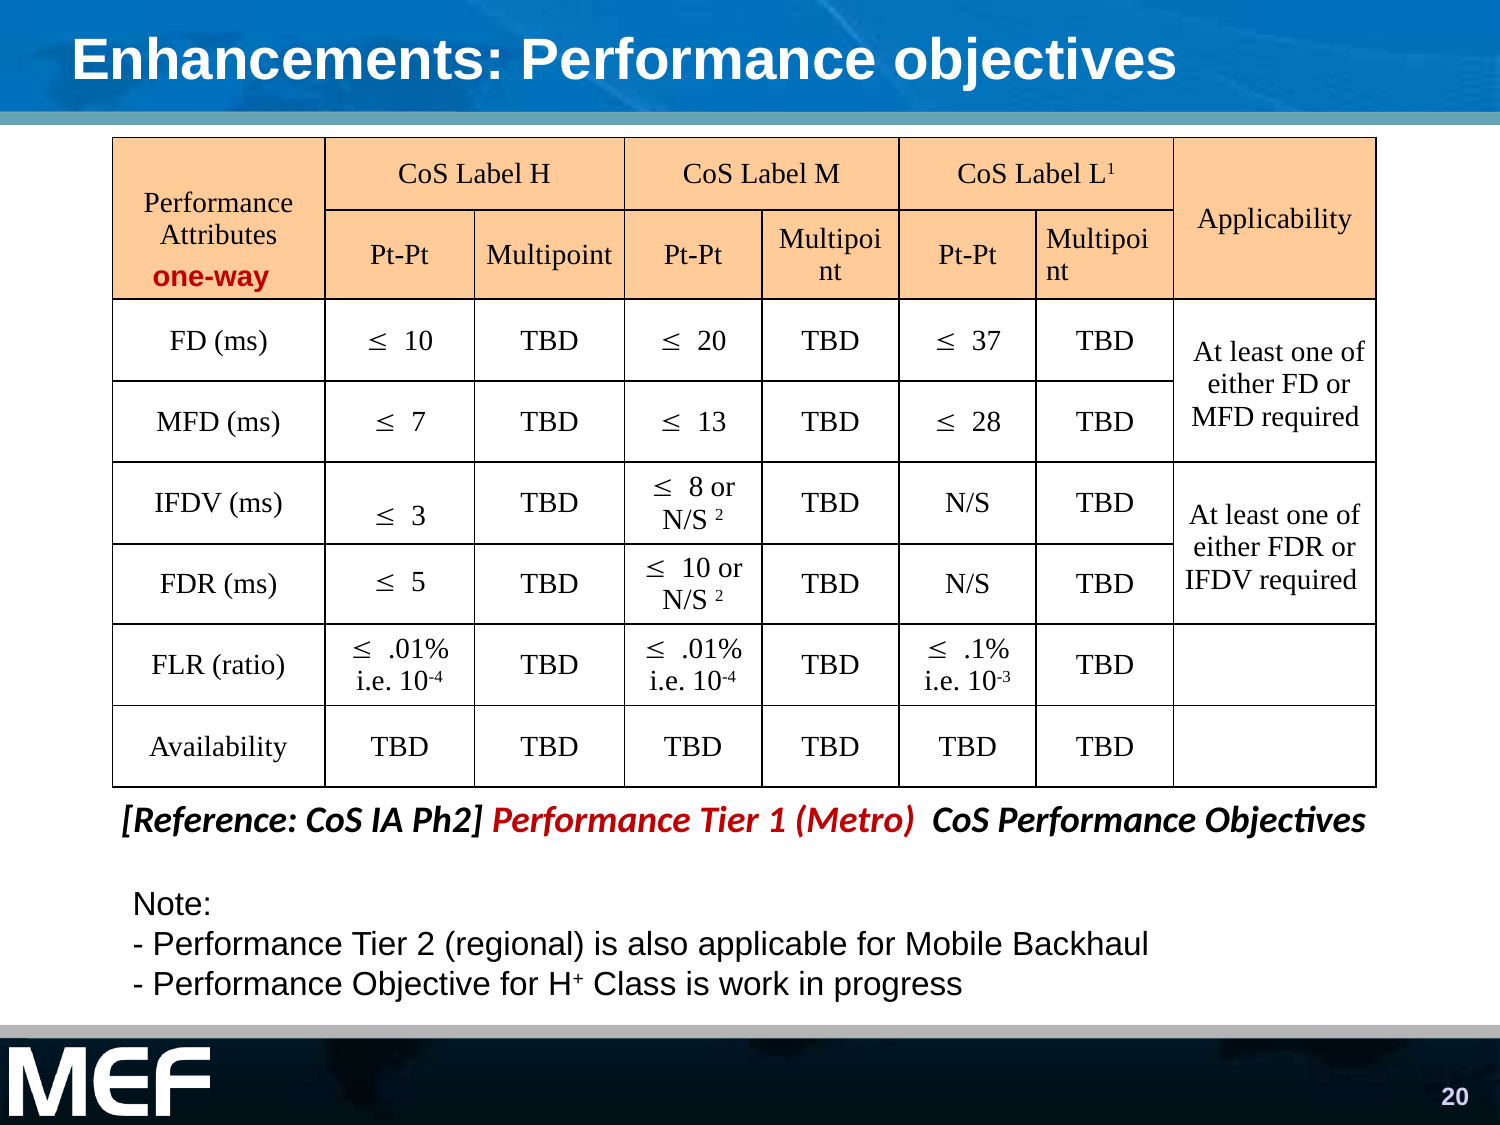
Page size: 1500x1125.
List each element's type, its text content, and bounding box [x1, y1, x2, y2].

table_cell TBD [763, 545, 898, 623]
table_cell TBD [475, 545, 624, 623]
table_cell [1174, 706, 1375, 786]
table_cell £ 37 [900, 300, 1035, 380]
table_cell £ .01% i.e. 10-4 [625, 625, 761, 705]
table_cell £ 7 [326, 382, 474, 461]
table_cell MFD (ms) [113, 382, 324, 461]
table_cell N/S [900, 463, 1035, 543]
table_cell TBD [763, 463, 898, 543]
table_cell £ 28 [900, 382, 1035, 461]
table_cell Availability [113, 706, 324, 786]
text_box [Reference: CoS IA Ph2] Performance Tier 1 (Metro) CoS Performance Objectives [37, 787, 1450, 848]
table_cell TBD [475, 300, 624, 380]
table_cell Multipoint [1037, 211, 1173, 298]
table_cell £ 13 [625, 382, 761, 461]
table_cell N/S [900, 545, 1035, 623]
table_cell £ 10 or N/S 2 [625, 545, 761, 623]
table_cell TBD [1037, 300, 1173, 380]
table_cell [1174, 625, 1375, 705]
table_cell TBD [1037, 625, 1173, 705]
table_cell TBD [763, 625, 898, 705]
table_cell Multipoint [475, 211, 624, 298]
table_cell £ 20 [625, 300, 761, 380]
table_cell At least one of either FD or MFD required [1174, 300, 1375, 461]
table_header CoS Label H [326, 138, 624, 209]
table_header Performance Attributes [113, 138, 324, 298]
table_cell Pt-Pt [326, 211, 474, 298]
table_cell TBD [625, 706, 761, 786]
table_header CoS Label M [625, 138, 898, 209]
table_cell TBD [1037, 706, 1173, 786]
table_header Applicability [1174, 138, 1375, 298]
table_cell FLR (ratio) [113, 625, 324, 705]
table_cell TBD [763, 706, 898, 786]
table_cell FDR (ms) [113, 545, 324, 623]
table_cell TBD [475, 625, 624, 705]
table_cell £ 8 or N/S 2 [625, 463, 761, 543]
table_cell At least one of either FDR or IFDV required [1174, 463, 1375, 623]
table_cell TBD [1037, 382, 1173, 461]
table_cell FD (ms) [113, 300, 324, 380]
text_box one-way [138, 249, 285, 300]
table_cell TBD [763, 300, 898, 380]
table_cell £ .1% i.e. 10-3 [900, 625, 1035, 705]
table_cell TBD [1037, 463, 1173, 543]
table_cell TBD [475, 706, 624, 786]
table_cell TBD [900, 706, 1035, 786]
table_cell Pt-Pt [900, 211, 1035, 298]
table_cell TBD [1037, 545, 1173, 623]
table_cell TBD [326, 706, 474, 786]
picture [0, 1039, 1500, 1125]
title Enhancements: Performance objectives [0, 0, 1500, 113]
table_cell £ 3 [326, 463, 474, 543]
table_cell TBD [475, 382, 624, 461]
table_cell £ 5 [326, 545, 474, 623]
table_header CoS Label L1 [900, 138, 1173, 209]
table_cell £ .01% i.e. 10-4 [326, 625, 474, 705]
table_cell IFDV (ms) [113, 463, 324, 543]
table_cell TBD [763, 382, 898, 461]
table_cell Multipoint [763, 211, 898, 298]
table_cell TBD [475, 463, 624, 543]
text_box Note: - Performance Tier 2 (regional) is also applicable for Mobile Backhaul - Performance Objective for H+ Class is work in progress [117, 874, 1166, 1010]
table_cell £ 10 [326, 300, 474, 380]
table_cell Pt-Pt [625, 211, 761, 298]
